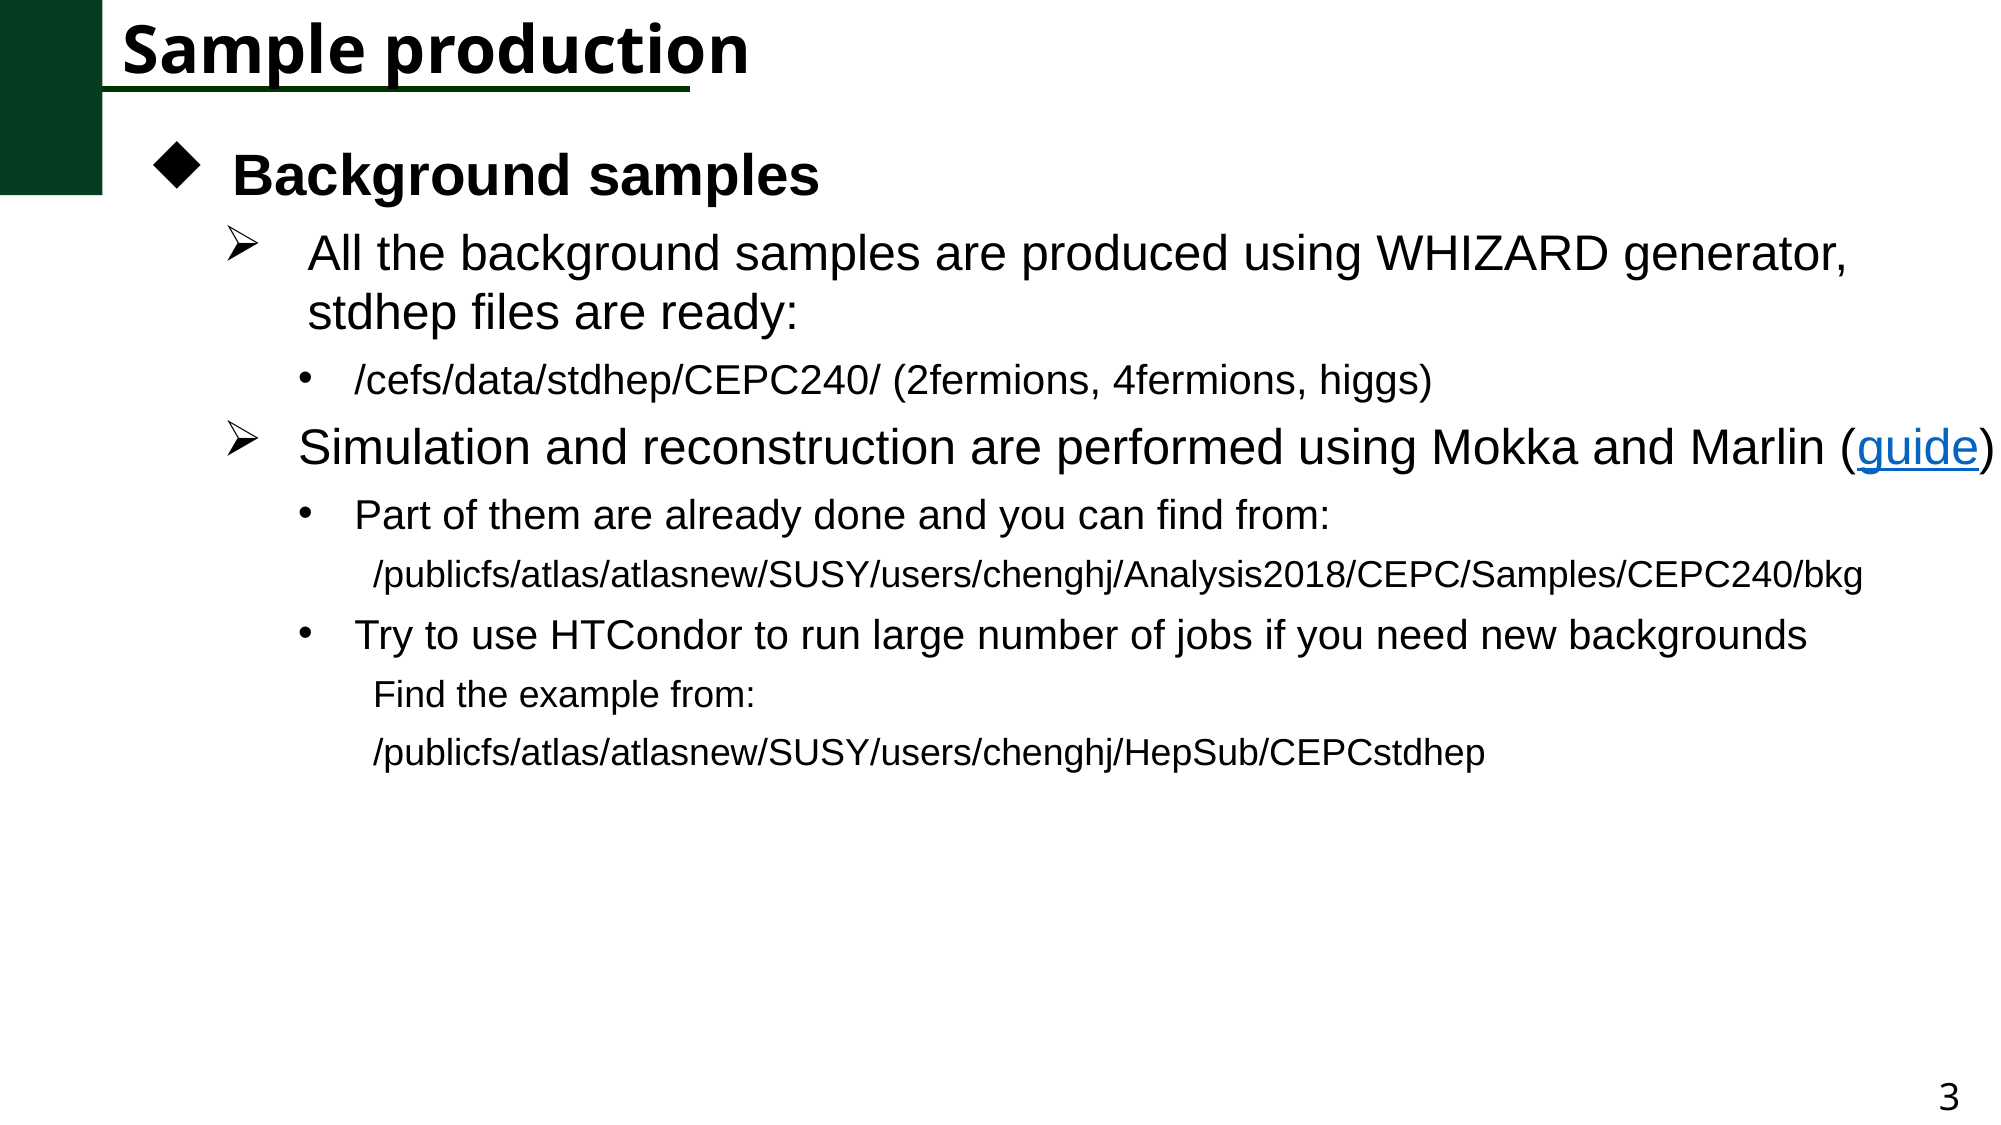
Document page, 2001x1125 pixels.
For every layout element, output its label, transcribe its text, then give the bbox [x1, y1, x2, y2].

text_box Sample production [107, 0, 1188, 95]
text_box 3 [1924, 1065, 2000, 1125]
text_box Background samples All the background samples are produced using WHIZARD generator, stdhep files are ready: /cefs/data/stdhep/CEPC240/ (2fermions, 4fermions, higgs) Simulation and reconstruction are performed using Mokka and Marlin (guide) Part of them are already done and you can find from: /publicfs/atlas/atlasnew/SUSY/users/chenghj/Analysis2018/CEPC/Samples/CEPC240/bkg Try to use HTCondor to run large number of jobs if you need new backgrounds Find the example from: /publicfs/atlas/atlasnew/SUSY/users/chenghj/HepSub/CEPCstdhep [133, 130, 2000, 780]
